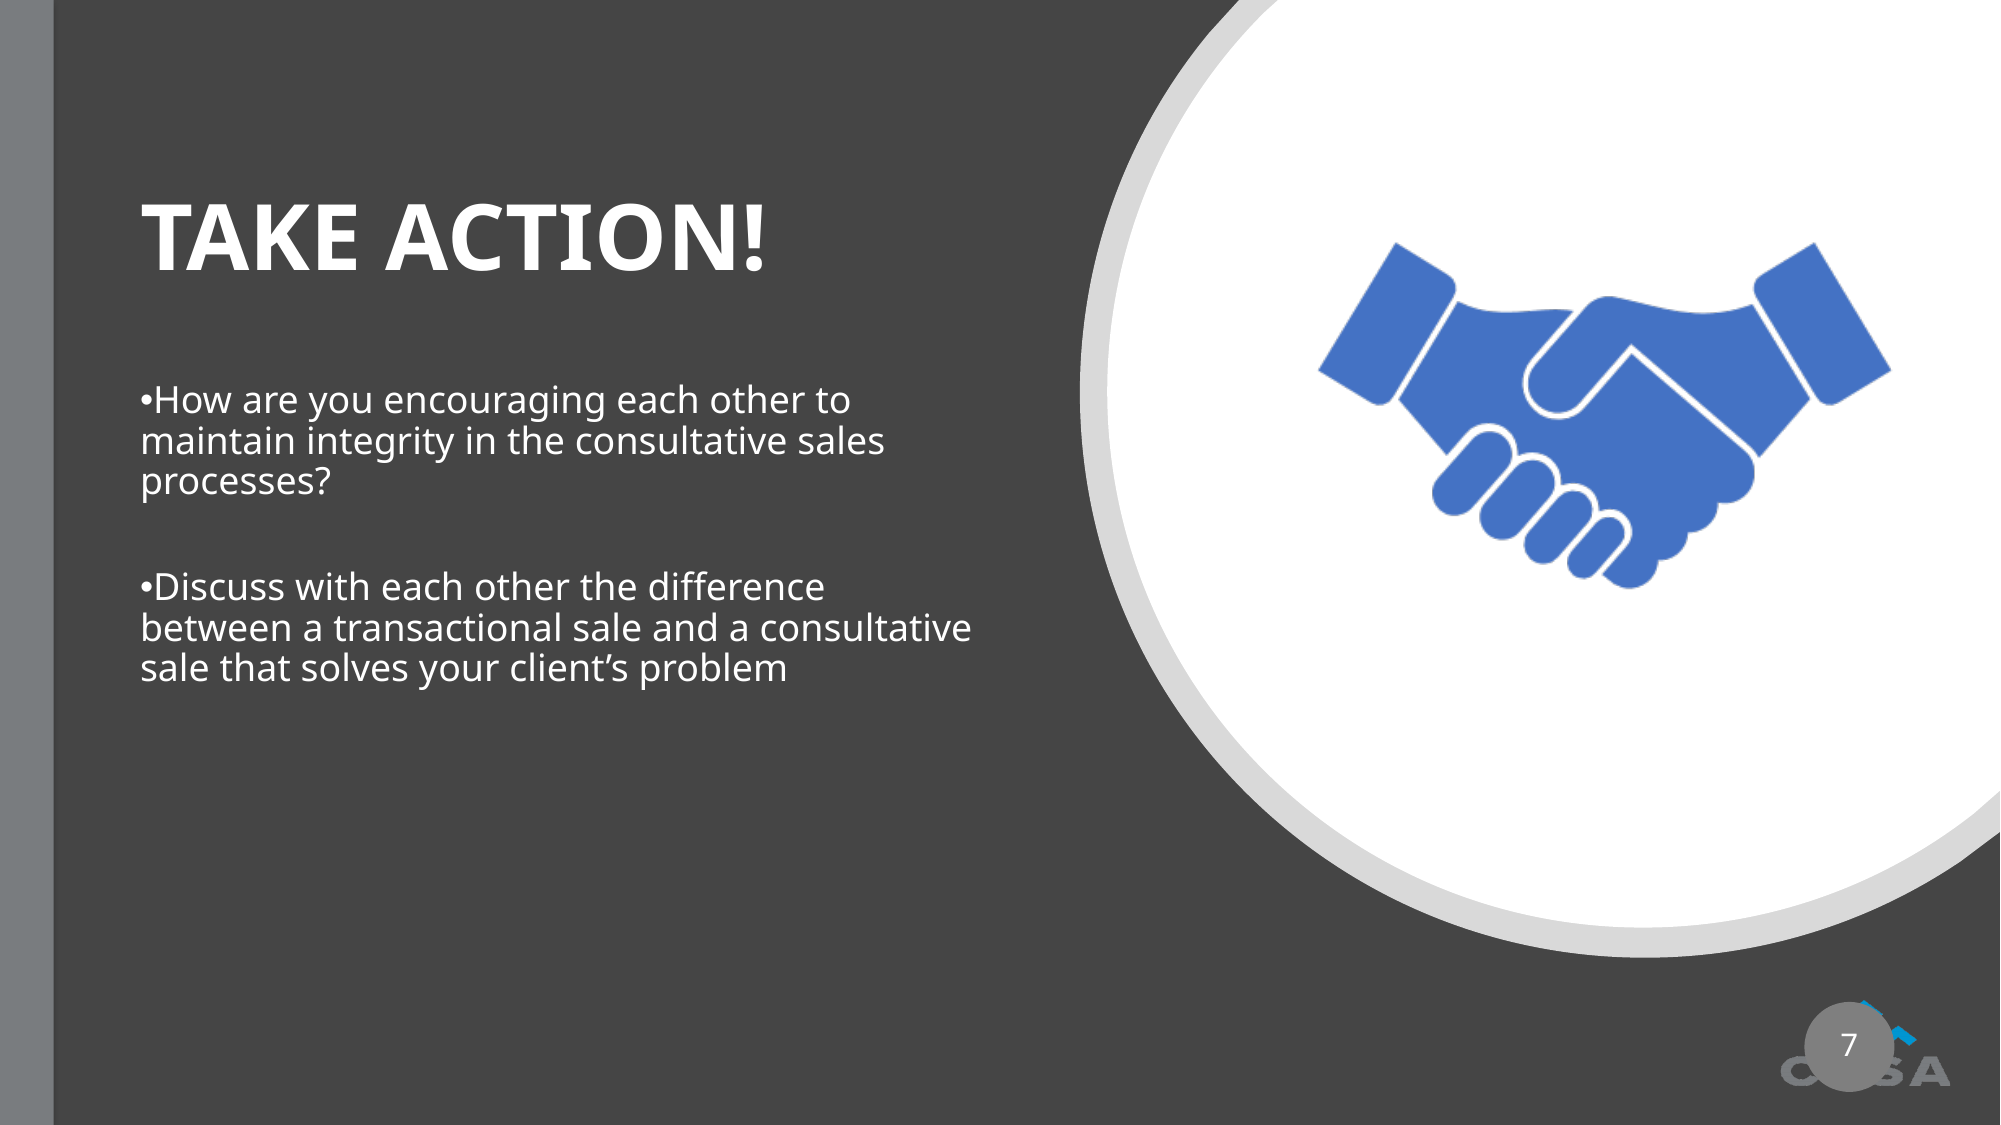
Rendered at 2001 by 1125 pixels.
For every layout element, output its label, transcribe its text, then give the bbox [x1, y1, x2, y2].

text_box [1077, 0, 2000, 960]
picture [1293, 105, 1917, 729]
text_box How are you encouraging each other to maintain integrity in the consultative sales processes? Discuss with each other the difference between a transactional sale and a consultative sale that solves your client’s problem [125, 373, 997, 928]
title Take action! [125, 131, 997, 350]
slide_number 7 [1804, 1001, 1895, 1092]
text_box [1105, 0, 2000, 930]
picture [1780, 1000, 1862, 1086]
picture [1866, 1000, 1951, 1086]
